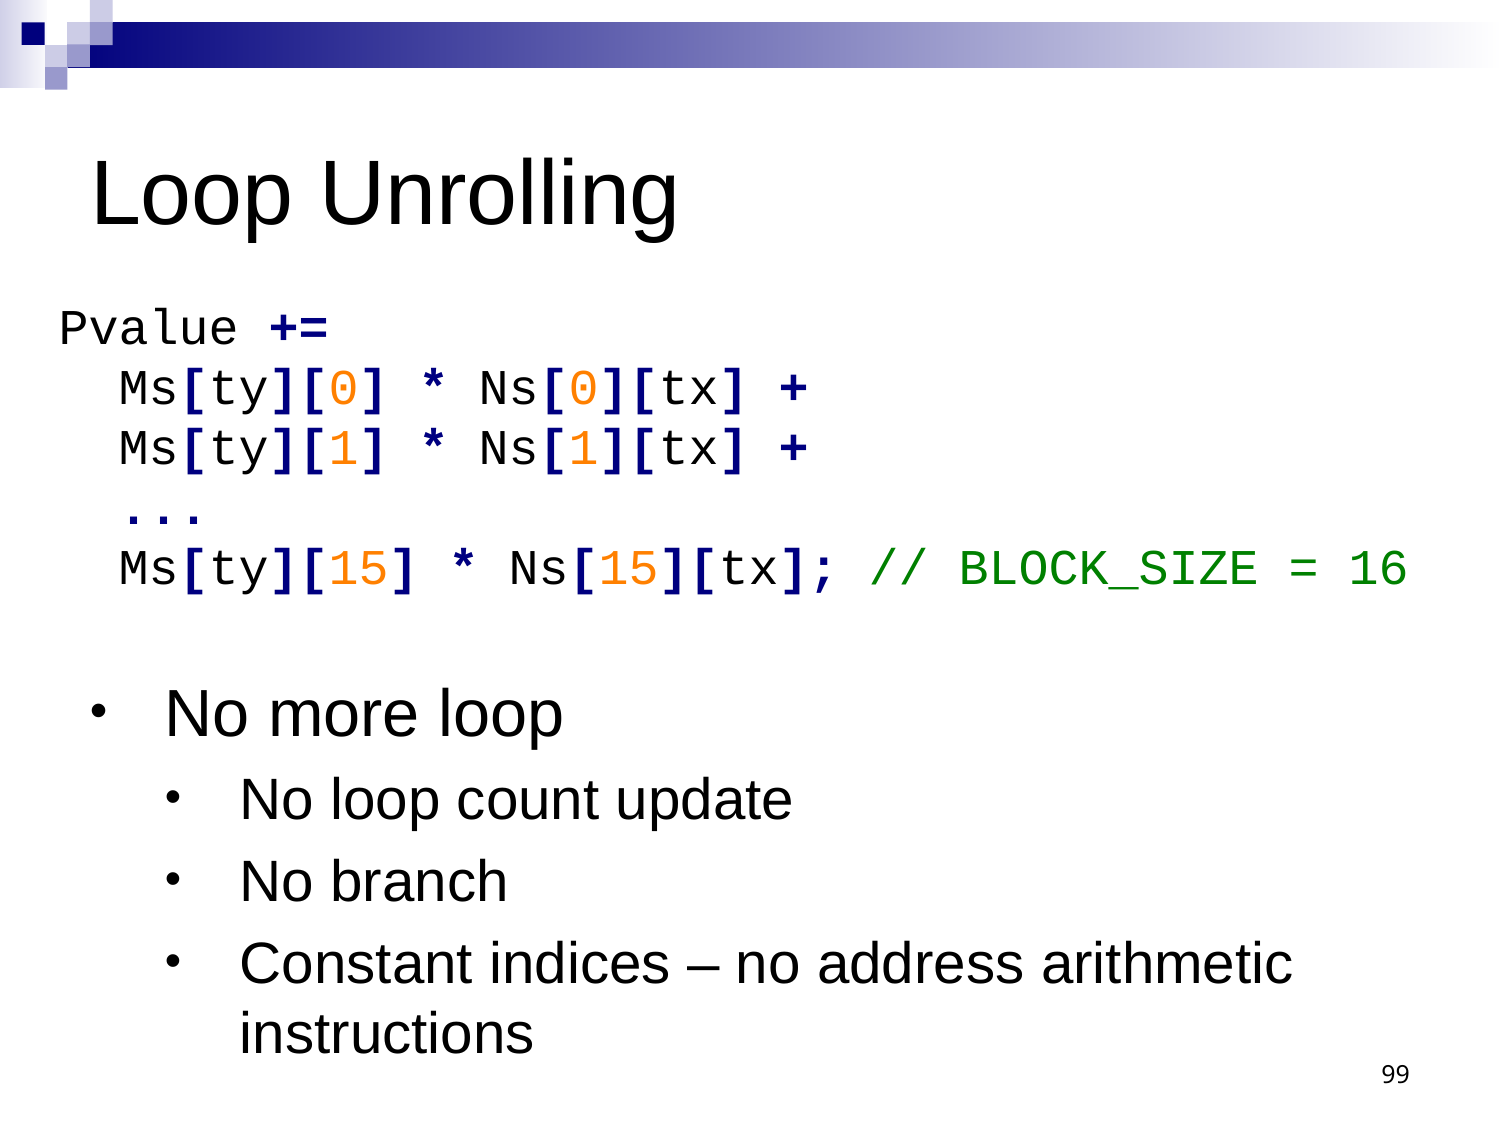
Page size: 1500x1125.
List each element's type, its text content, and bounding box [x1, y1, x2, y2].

title Loop Unrolling [75, 75, 1425, 287]
text_box Pvalue += Ms[ty][0] * Ns[0][tx] + Ms[ty][1] * Ns[1][tx] + ... Ms[ty][15] * Ns[15][tx]; // BLOCK_SIZE = 16 [43, 287, 1457, 713]
text_box No more loop No loop count update No branch Constant indices – no address arithmetic instructions [75, 662, 1313, 1113]
slide_number 99 [1074, 1024, 1426, 1101]
